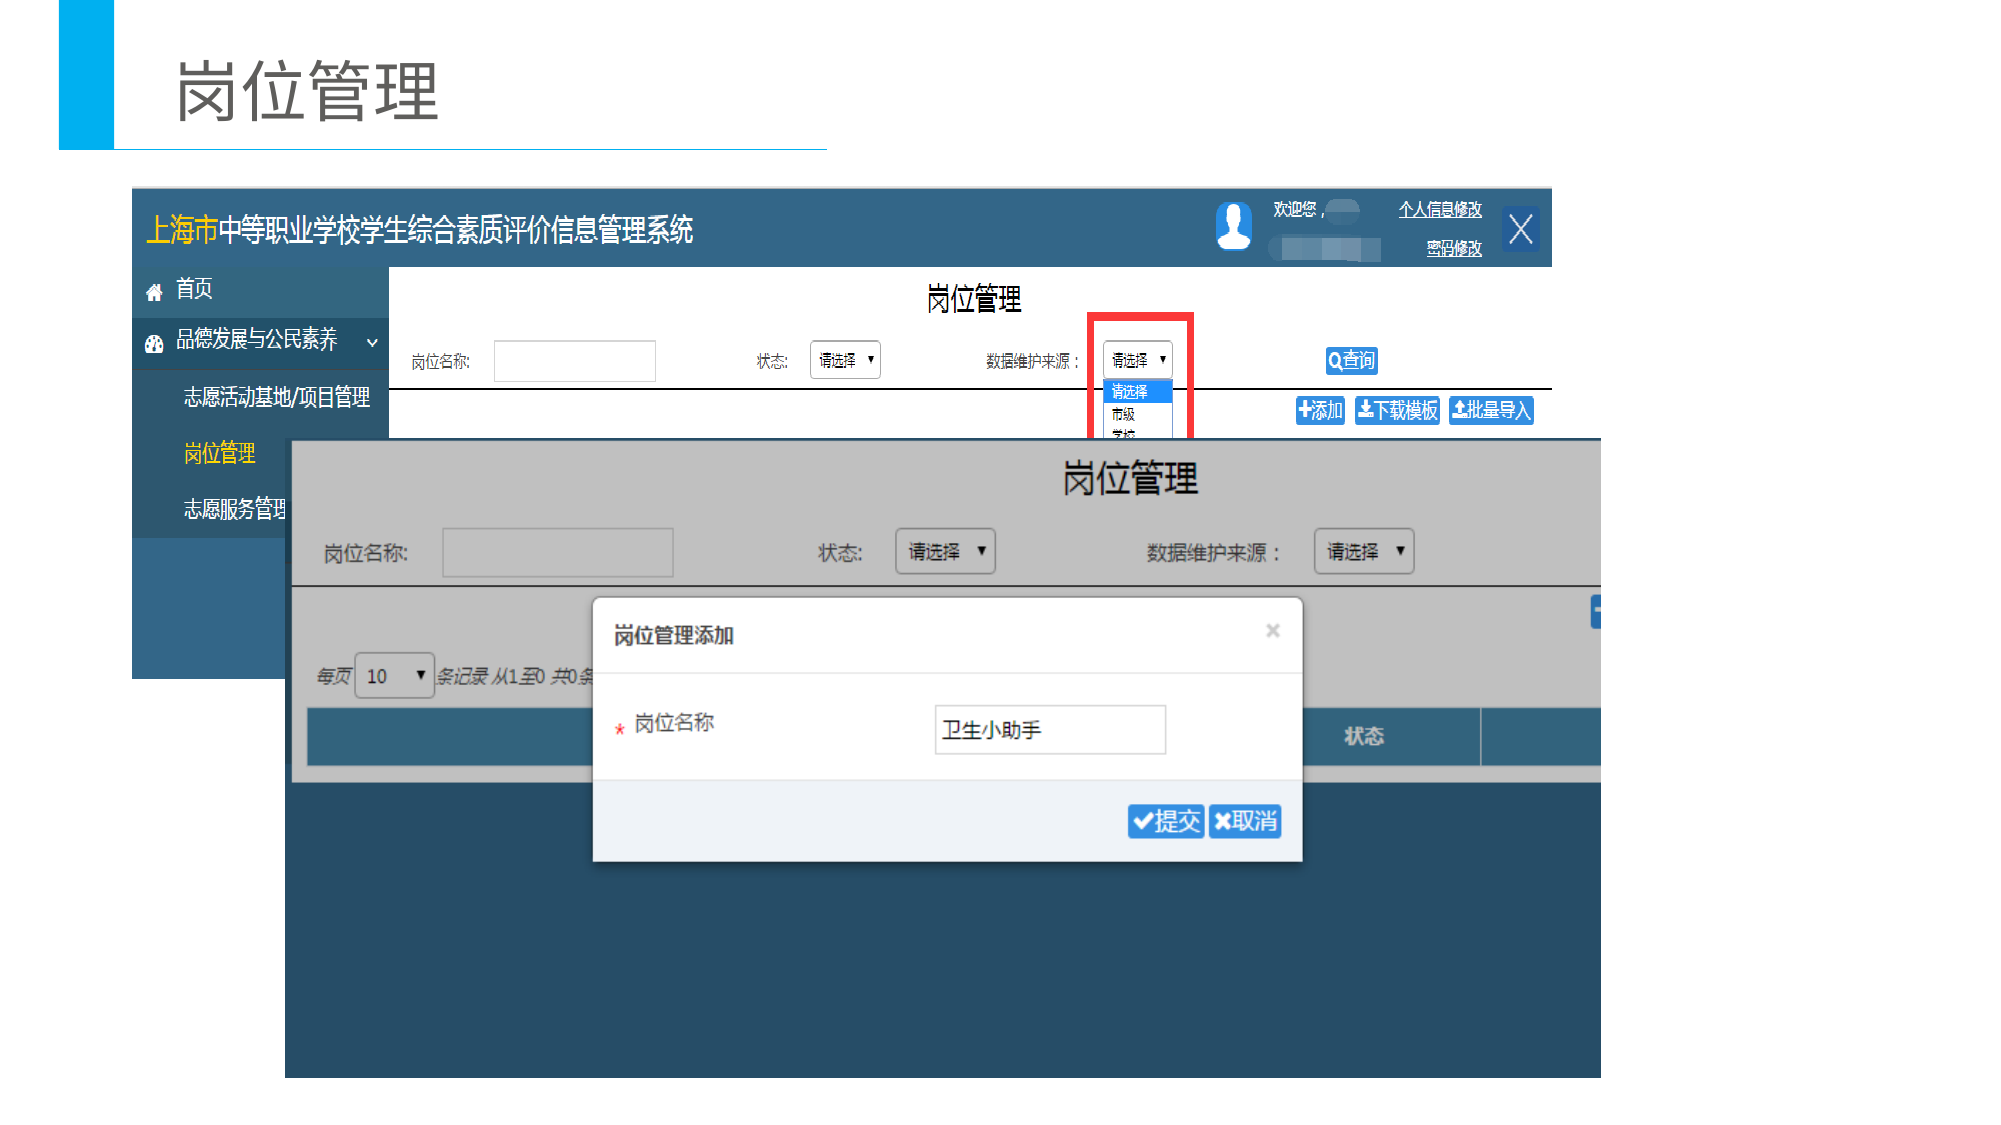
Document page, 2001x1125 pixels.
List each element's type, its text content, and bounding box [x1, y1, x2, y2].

picture [132, 186, 1602, 1078]
text_box 岗位管理 [158, 42, 1193, 138]
